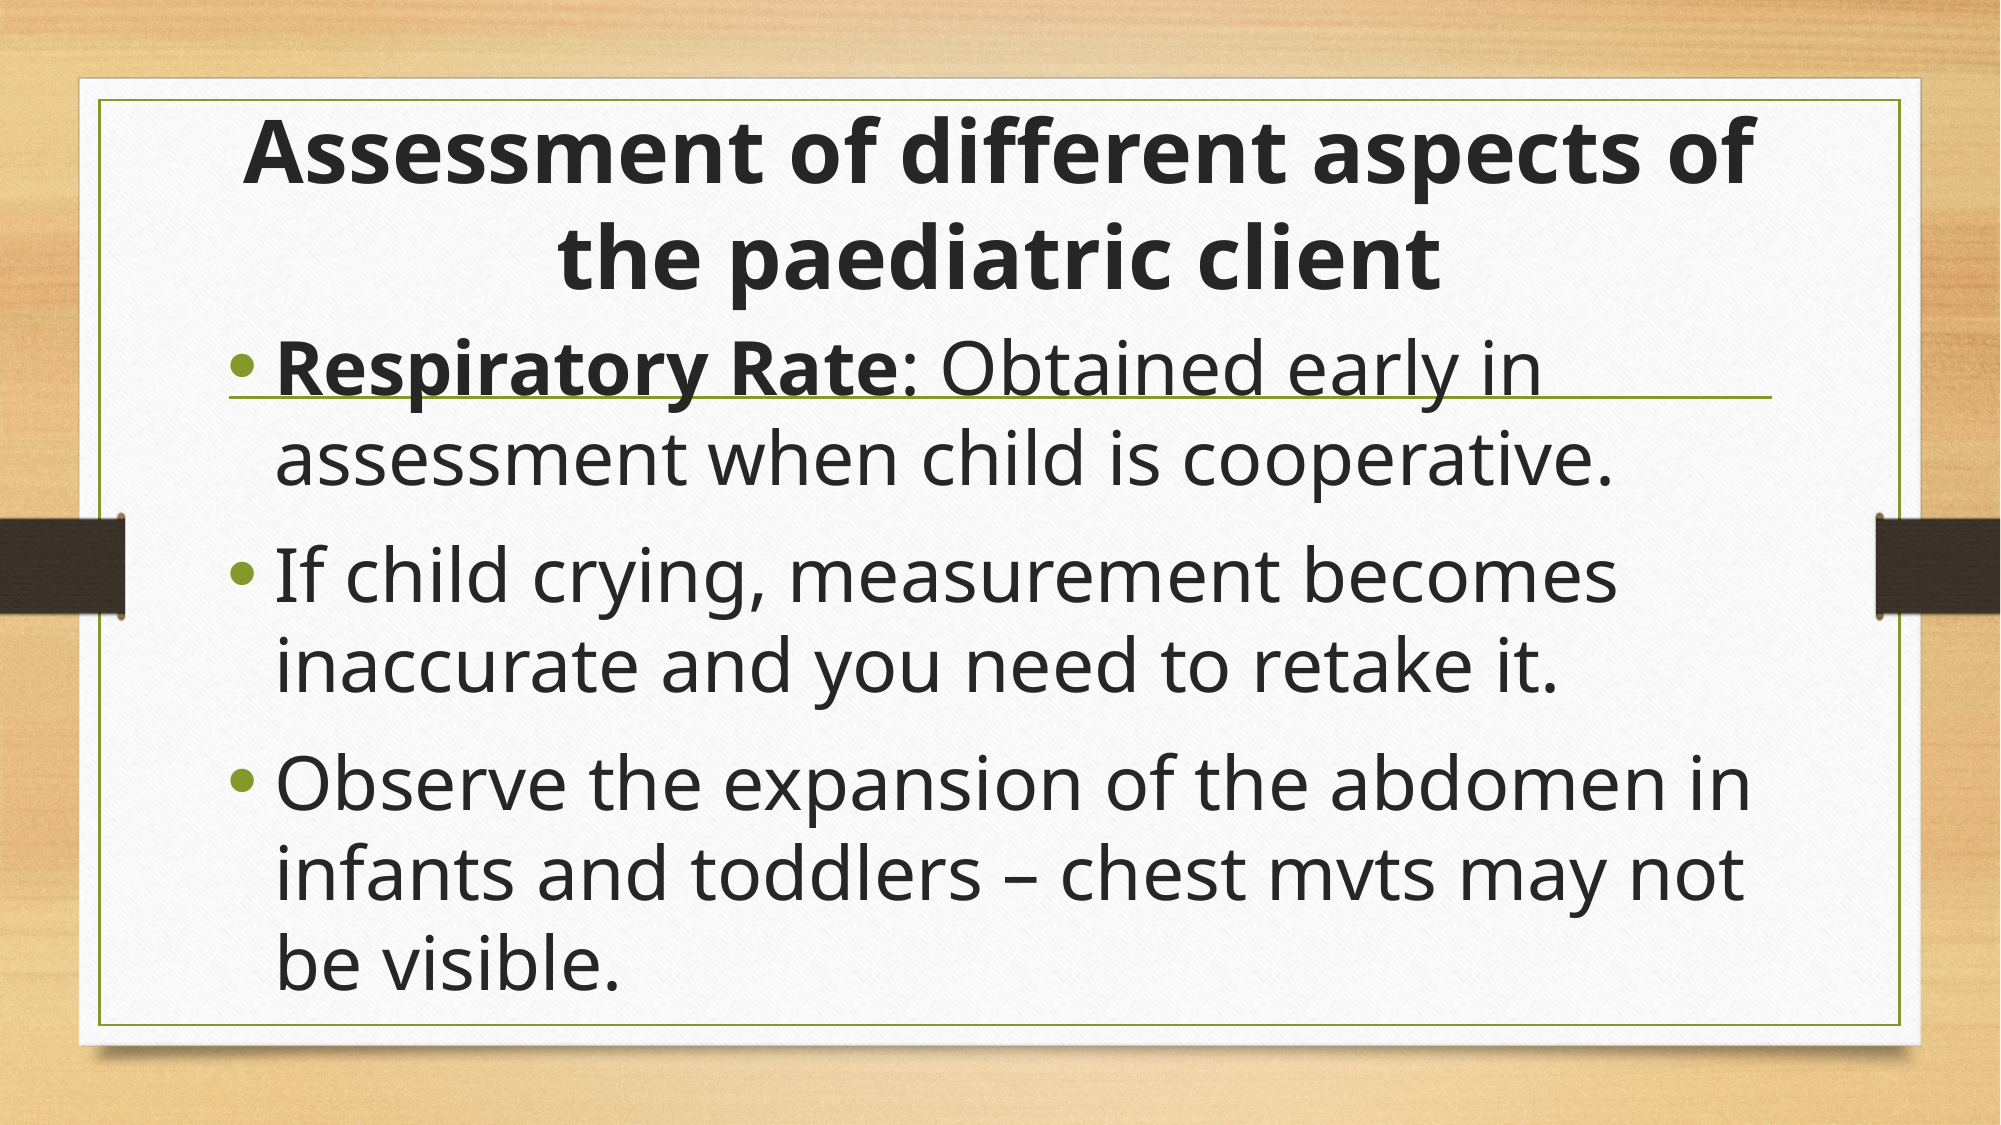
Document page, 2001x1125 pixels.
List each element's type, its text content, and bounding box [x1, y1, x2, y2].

picture [0, 0, 2001, 1125]
title Assessment of different aspects of the paediatric client [212, 87, 1788, 312]
list Respiratory Rate: Obtained early in assessment when child is cooperative. If child crying, measurement becomes inaccurate and you need to retake it. Observe the expansion of the abdomen in infants and toddlers – chest mvts may not be visible. [212, 312, 1788, 964]
